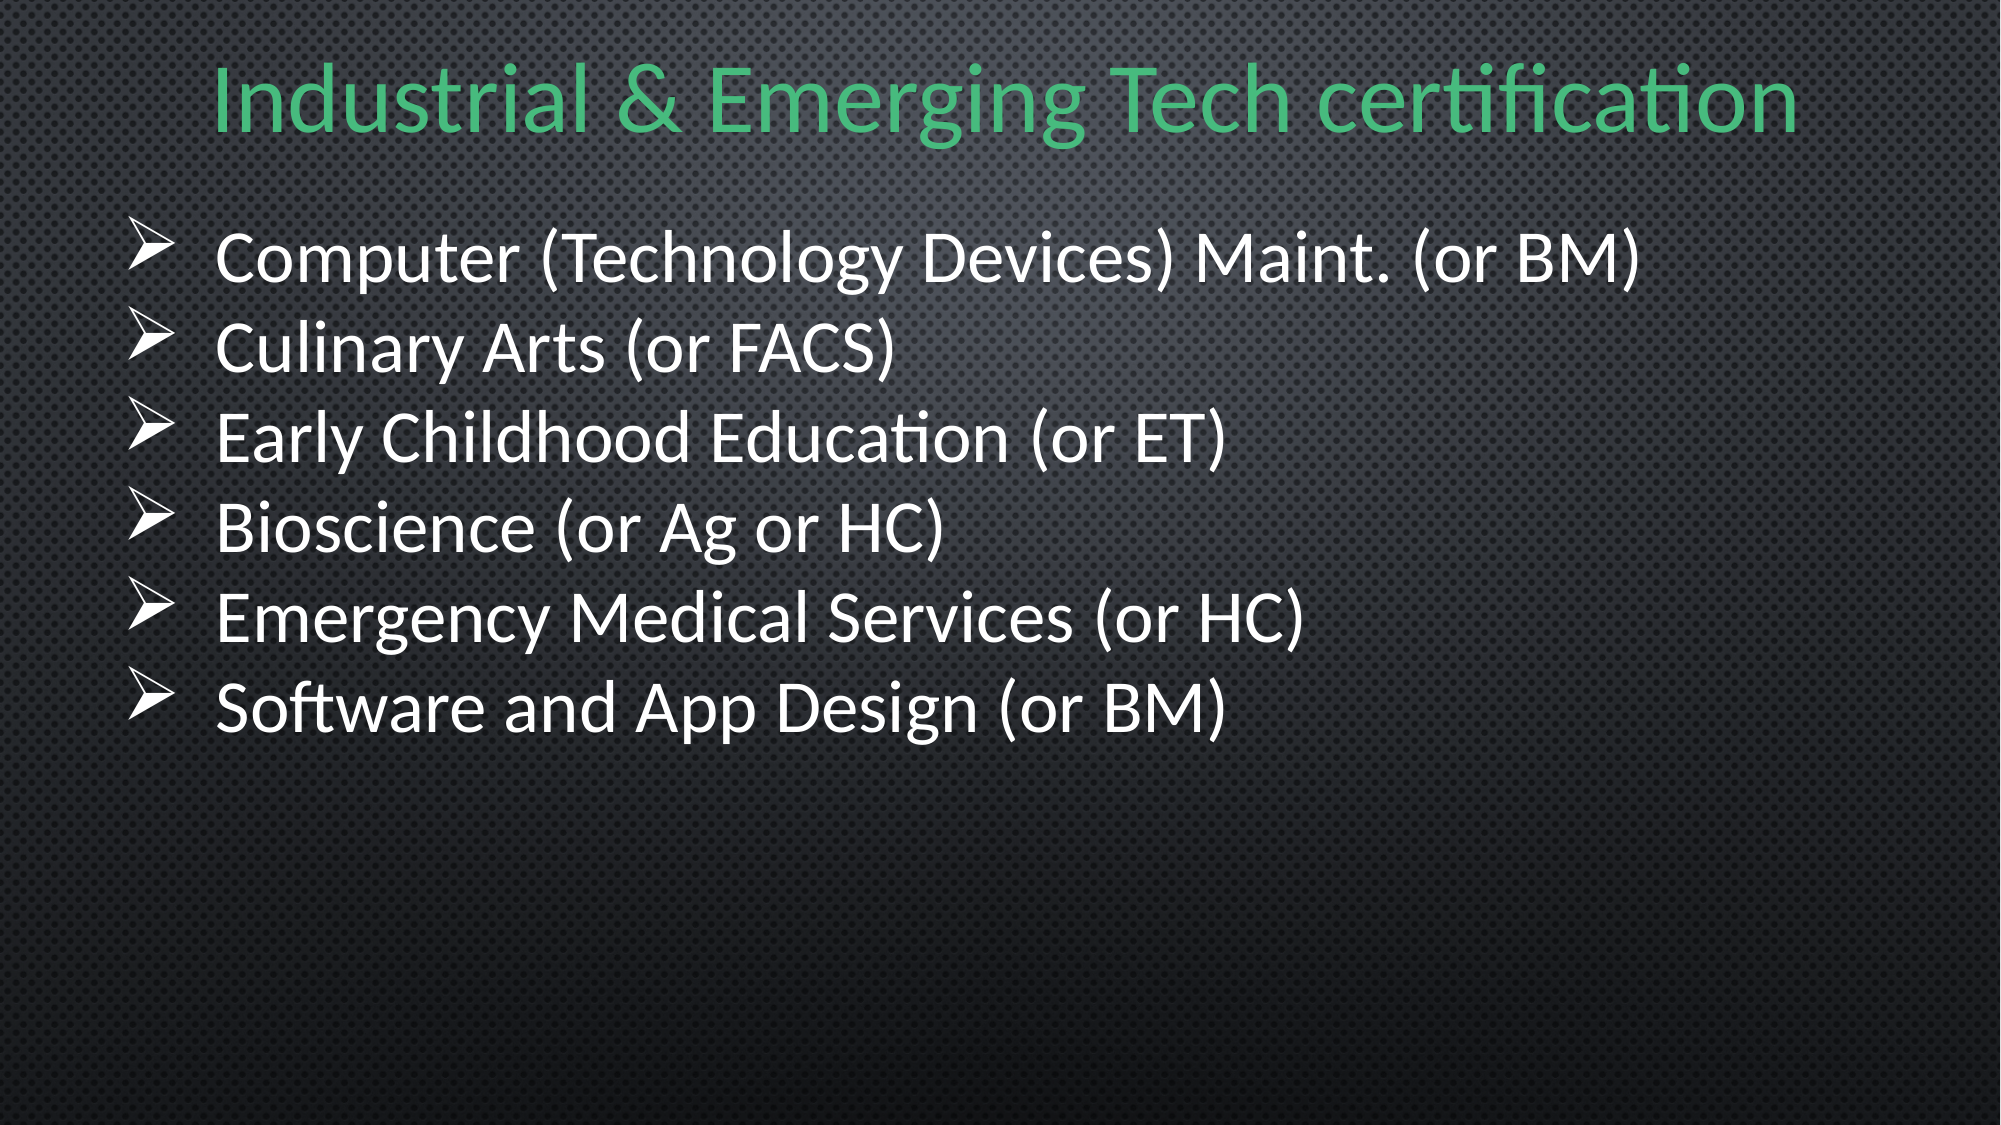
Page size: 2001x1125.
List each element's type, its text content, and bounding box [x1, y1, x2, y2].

title Industrial & Emerging Tech certification [124, 0, 1889, 185]
text_box Computer (Technology Devices) Maint. (or BM) Culinary Arts (or FACS) Early Childhood Education (or ET) Bioscience (or Ag or HC) Emergency Medical Services (or HC) Software and App Design (or BM) [107, 200, 2000, 846]
